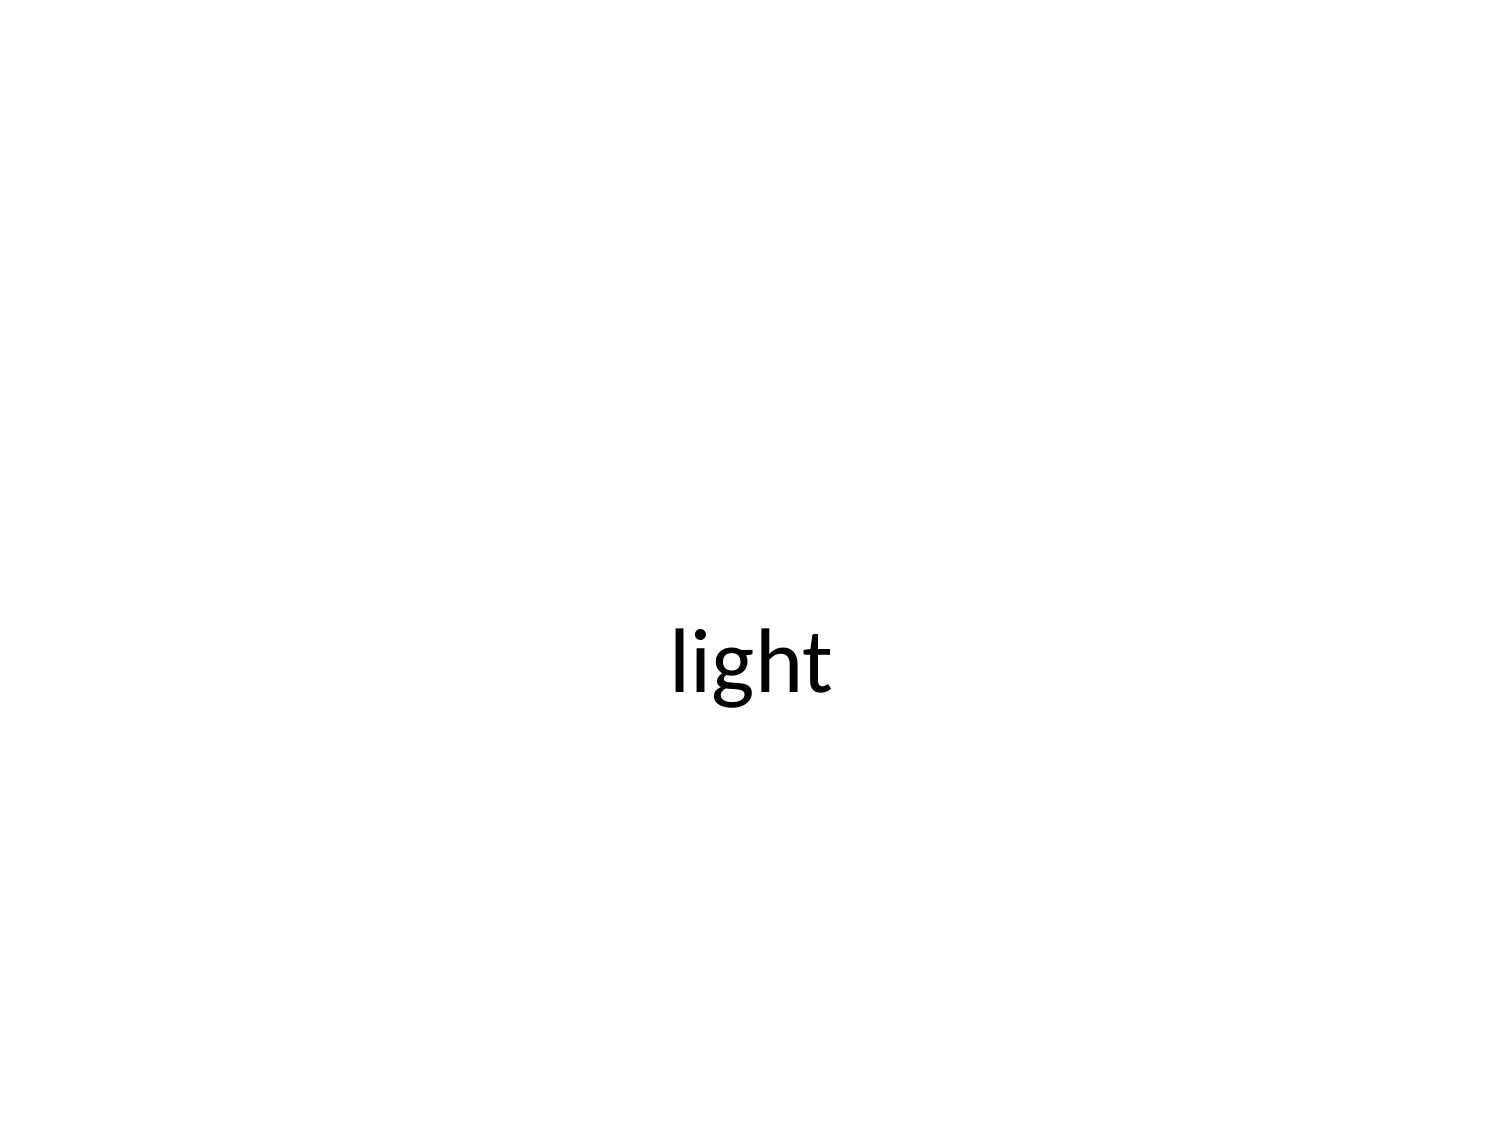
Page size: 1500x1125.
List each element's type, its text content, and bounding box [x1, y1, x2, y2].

title light [76, 562, 1427, 750]
